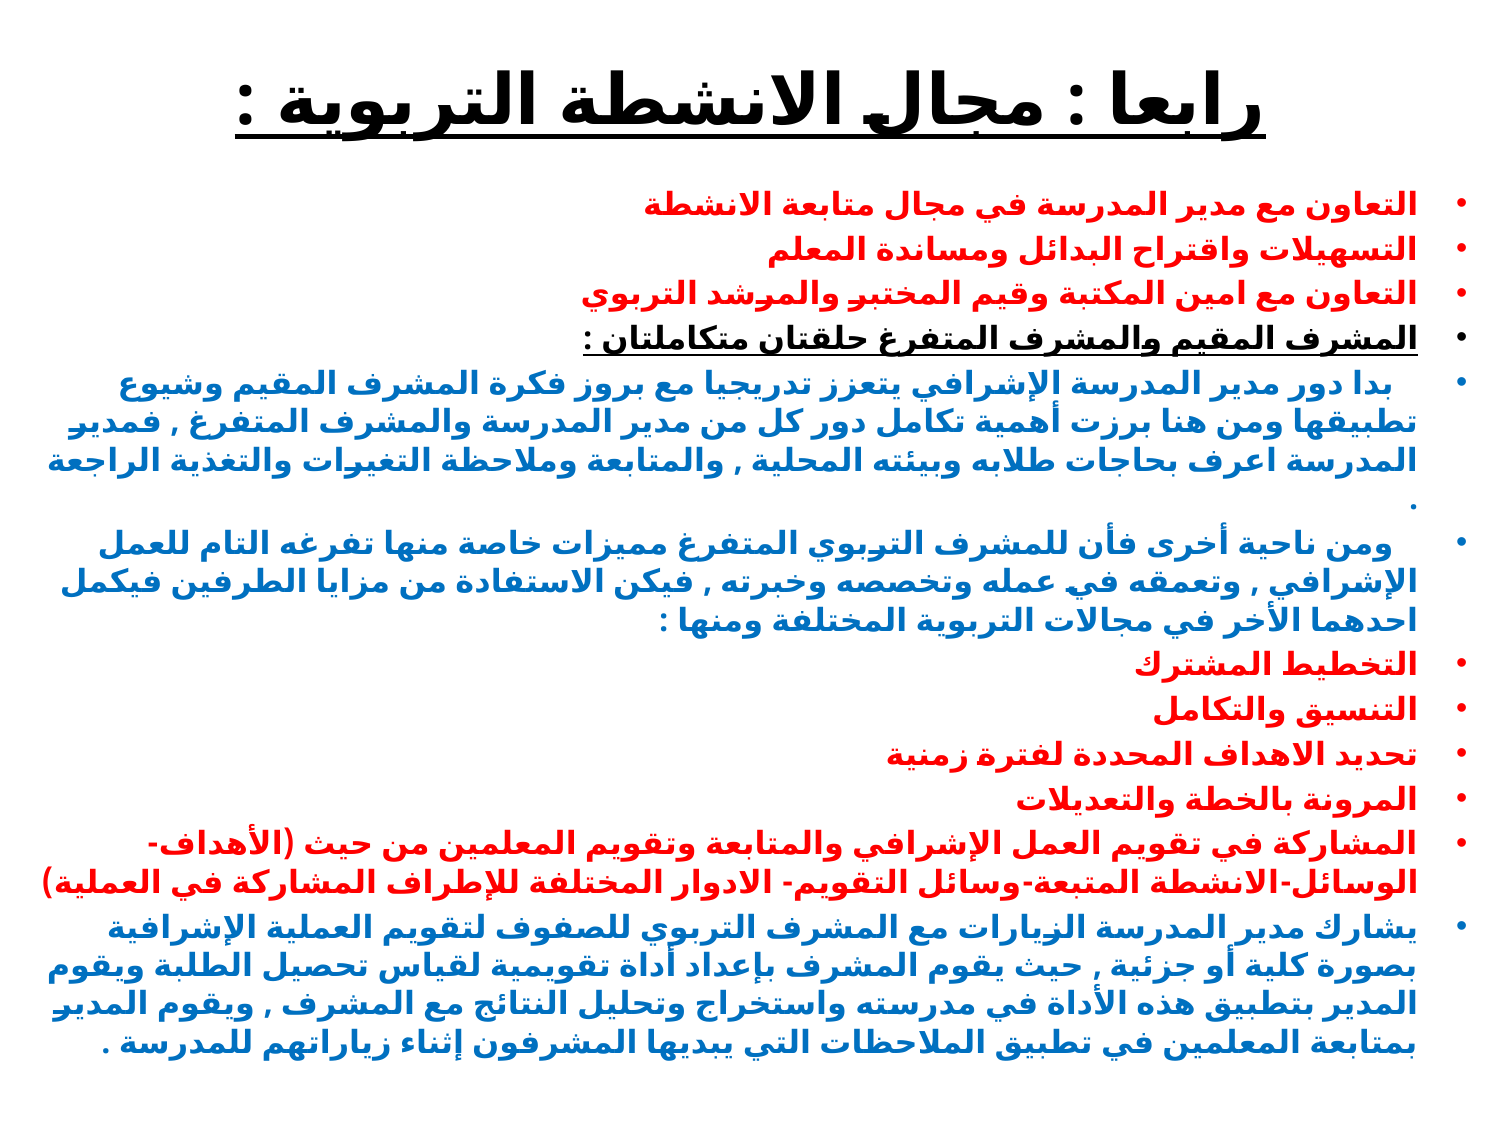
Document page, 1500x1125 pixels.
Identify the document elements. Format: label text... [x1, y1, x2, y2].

title رابعا : مجال الانشطة التربوية : [75, 45, 1425, 175]
list التعاون مع مدير المدرسة في مجال متابعة الانشطة التسهيلات واقتراح البدائل ومساندة المعلم التعاون مع امين المكتبة وقيم المختبر والمرشد التربوي المشرف المقيم والمشرف المتفرغ حلقتان متكاملتان : بدا دور مدير المدرسة الإشرافي يتعزز تدريجيا مع بروز فكرة المشرف المقيم وشيوع تطبيقها ومن هنا برزت أهمية تكامل دور كل من مدير المدرسة والمشرف المتفرغ , فمدير المدرسة اعرف بحاجات طلابه وبيئته المحلية , والمتابعة وملاحظة التغيرات والتغذية الراجعة . ومن ناحية أخرى فأن للمشرف التربوي المتفرغ مميزات خاصة منها تفرغه التام للعمل الإشرافي , وتعمقه في عمله وتخصصه وخبرته , فيكن الاستفادة من مزايا الطرفين فيكمل احدهما الأخر في مجالات التربوية المختلفة ومنها : التخطيط المشترك التنسيق والتكامل تحديد الاهداف المحددة لفترة زمنية المرونة بالخطة والتعديلات المشاركة في تقويم العمل الإشرافي والمتابعة وتقويم المعلمين من حيث (الأهداف-الوسائل-الانشطة المتبعة-وسائل التقويم- الادوار المختلفة للإطراف المشاركة في العملية) يشارك مدير المدرسة الزيارات مع المشرف التربوي للصفوف لتقويم العملية الإشرافية بصورة كلية أو جزئية , حيث يقوم المشرف بإعداد أداة تقويمية لقياس تحصيل الطلبة ويقوم المدير بتطبيق هذه الأداة في مدرسته واستخراج وتحليل النتائج مع المشرف , ويقوم المدير بمتابعة المعلمين في تطبيق الملاحظات التي يبديها المشرفون إثناء زياراتهم للمدرسة . [23, 175, 1477, 1125]
